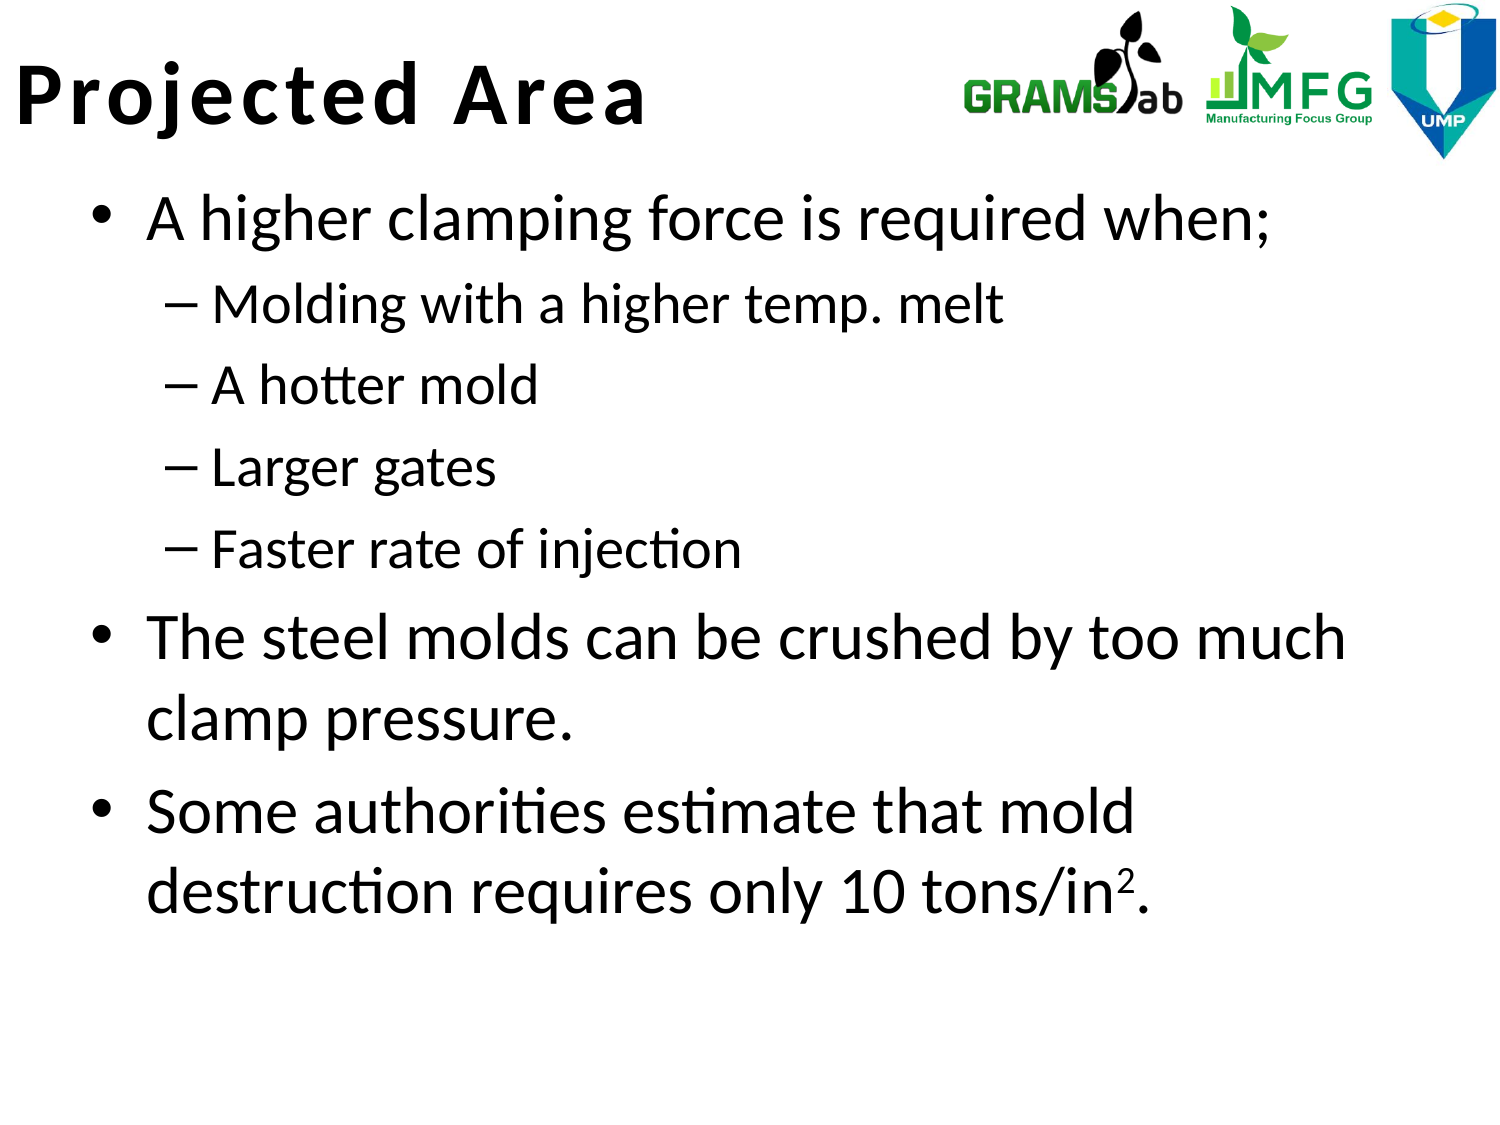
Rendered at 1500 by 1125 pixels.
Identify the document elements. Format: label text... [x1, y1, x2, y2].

title Projected Area [0, 27, 750, 150]
picture [1387, 0, 1500, 167]
list A higher clamping force is required when; Molding with a higher temp. melt A hotter mold Larger gates Faster rate of injection The steel molds can be crushed by too much clamp pressure. Some authorities estimate that mold destruction requires only 10 tons/in2. [75, 166, 1425, 1075]
picture [1199, 1, 1378, 130]
picture [962, 0, 1184, 167]
